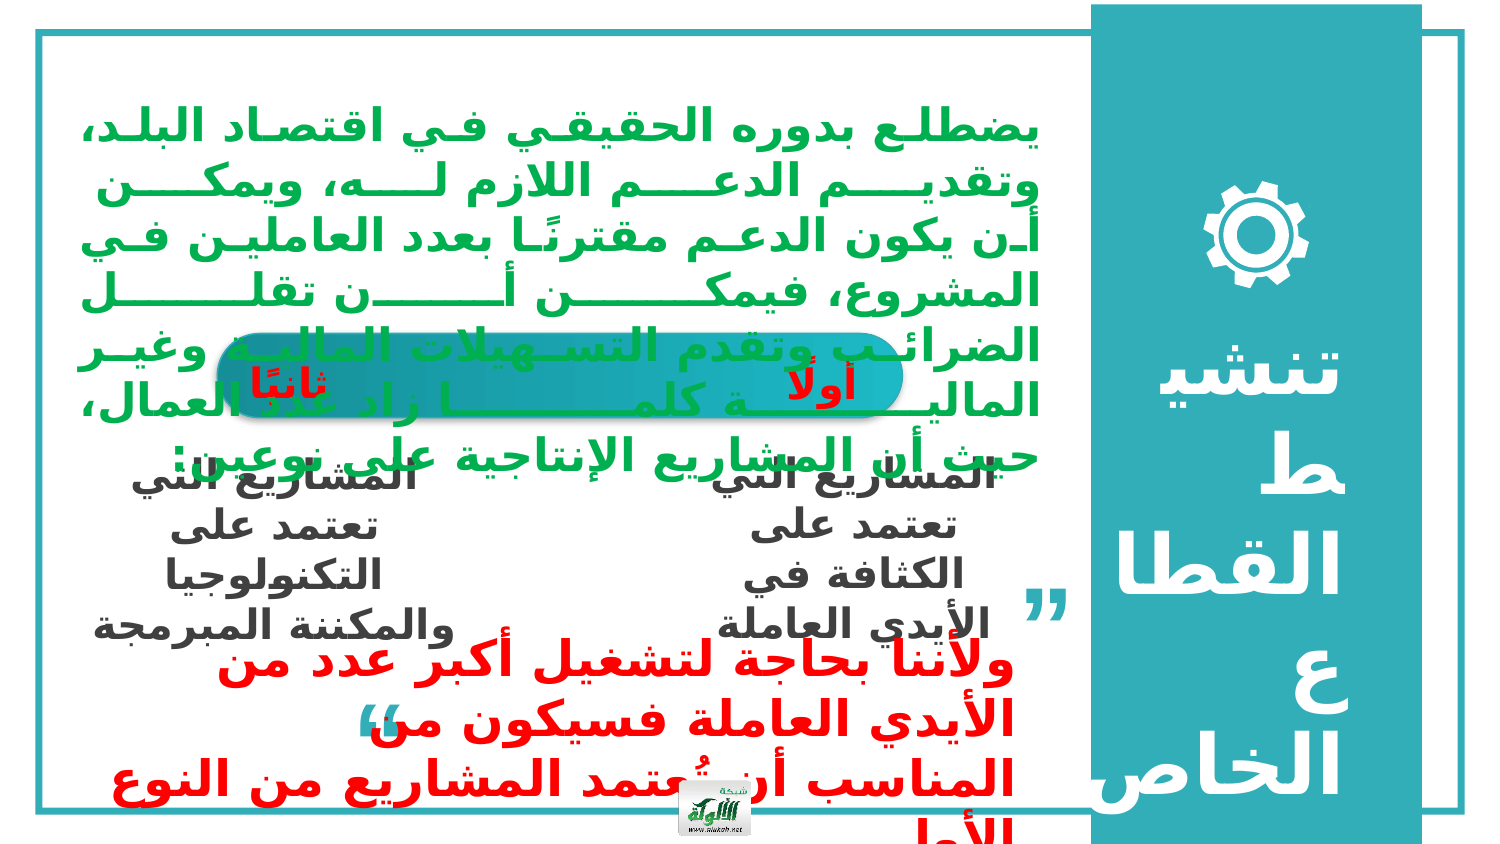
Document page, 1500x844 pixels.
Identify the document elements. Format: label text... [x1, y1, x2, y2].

text_box [1201, 179, 1311, 291]
text_box [1424, 27, 1467, 817]
text_box تنشيط القطاع الخاص [1064, 303, 1360, 540]
text_box “ [985, 513, 1108, 664]
text_box يضطلع بدوره الحقيقي في اقتصاد البلد، وتقديم الدعم اللازم له، ويمكن أن يكون الدعم مقترنًا بعدد العاملين في المشروع، فيمكن أن تقلل الضرائب وتقدم التسهيلات المالية وغير المالية كلما زاد عدد العمال، حيث أن المشاريع الإنتاجية على نوعين: [64, 88, 1058, 488]
text_box المشاريع التي تعتمد على الكثافة في الأيدي العاملة [661, 488, 1048, 619]
text_box [1089, 2, 1424, 844]
text_box المشاريع التي تعتمد على التكنولوجيا والمكننة المبرمجة [73, 488, 476, 656]
text_box ولأننا بحاجة لتشغيل أكبر عدد من الأيدي العاملة فسيكون من المناسب أن تُعتمد المشاريع من النوع الأول [76, 619, 1032, 844]
text_box [33, 27, 1089, 817]
picture [670, 773, 759, 844]
